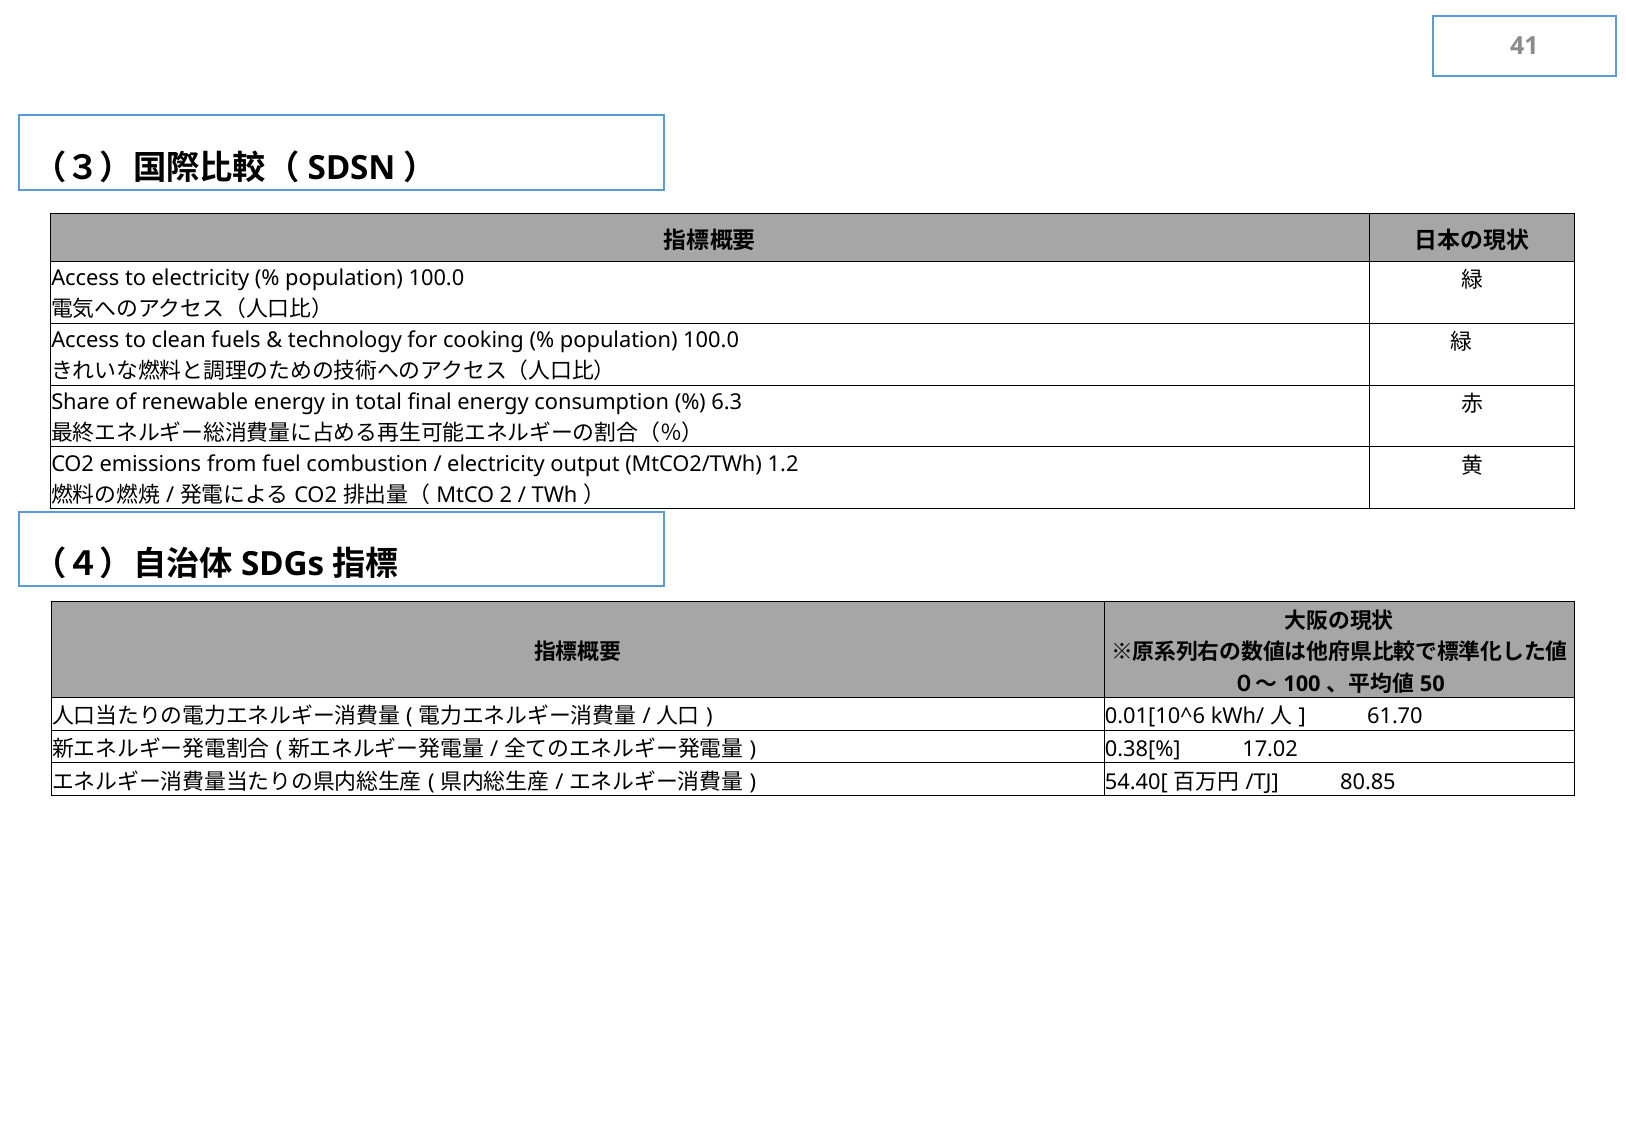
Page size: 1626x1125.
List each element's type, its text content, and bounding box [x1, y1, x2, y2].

table_cell ⼈⼝当たりの電⼒エネルギー消費量(電⼒エネルギー消費量/⼈⼝) [52, 698, 1104, 730]
table_cell エネルギー消費量当たりの県内総⽣産(県内総⽣産/エネルギー消費量) [52, 763, 1104, 795]
table_header 指標概要 [52, 602, 1104, 697]
table_cell Access to clean fuels & technology for cooking (% population) 100.0 きれいな燃料と調理のための技術へのアクセス（人口比） [51, 324, 1369, 385]
text_box （４）自治体SDGs指標 [18, 511, 665, 587]
table_cell Access to electricity (% population) 100.0 電気へのアクセス（人口比） [51, 262, 1369, 323]
table_cell 0.38[%] 17.02 [1105, 731, 1574, 762]
table_cell 0.01[10^6 kWh/⼈] 61.70 [1105, 698, 1574, 730]
table_cell 緑 [1370, 324, 1574, 385]
table_cell 赤 [1370, 386, 1574, 446]
table_cell 新エネルギー発電割合(新エネルギー発電量/全てのエネルギー発電量) [52, 731, 1104, 762]
table_header 大阪の現状 ※原系列右の数値は他府県比較で標準化した値 ０～100、平均値50 [1105, 602, 1574, 697]
table_cell CO2 emissions from fuel combustion / electricity output (MtCO2/TWh) 1.2 燃料の燃焼/発電によるCO2排出量（MtCO 2 / TWh） [51, 447, 1369, 508]
table_header 指標概要 [51, 214, 1369, 261]
text_box （３）国際比較（SDSN） [18, 114, 665, 191]
table_header 日本の現状 [1370, 214, 1574, 261]
table_cell Share of renewable energy in total final energy consumption (%) 6.3 最終エネルギー総消費量に占める再生可能エネルギーの割合（％） [51, 386, 1369, 446]
table_cell 54.40[百万円/TJ] 80.85 [1105, 763, 1574, 795]
table_cell 黄 [1370, 447, 1574, 508]
slide_number 40 [1432, 16, 1617, 77]
table_cell 緑 [1370, 262, 1574, 323]
